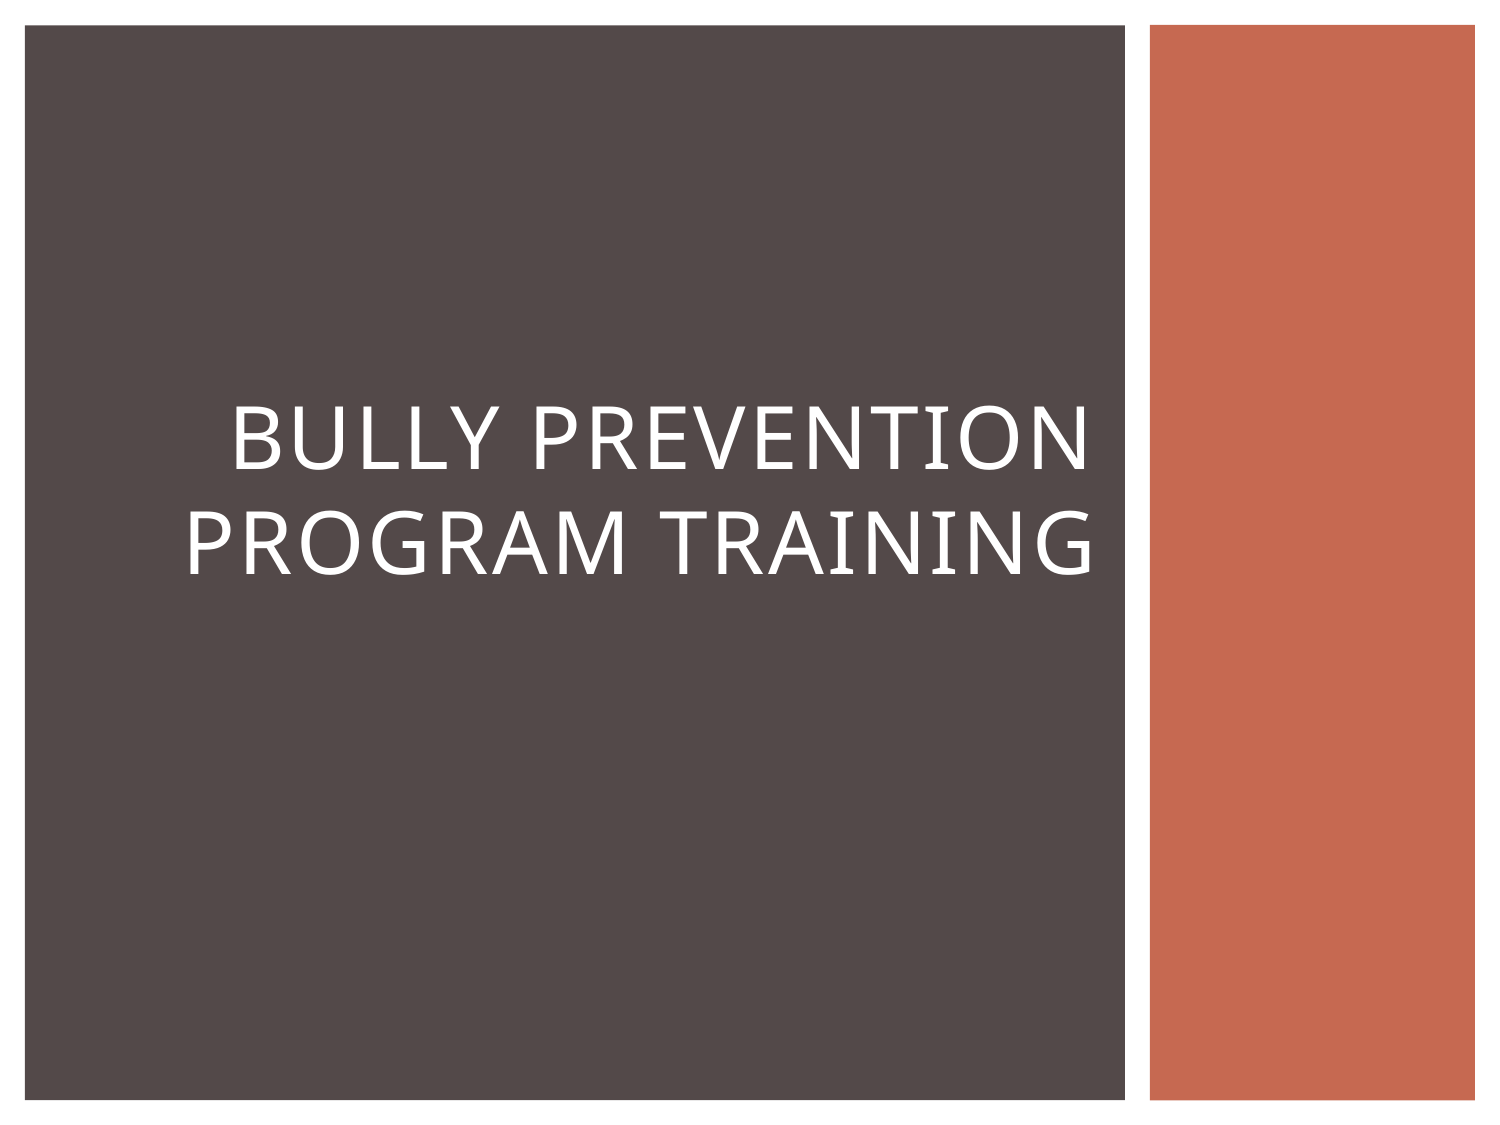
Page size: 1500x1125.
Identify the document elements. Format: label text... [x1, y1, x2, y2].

title Bully Prevention Program Training [75, 336, 1113, 637]
